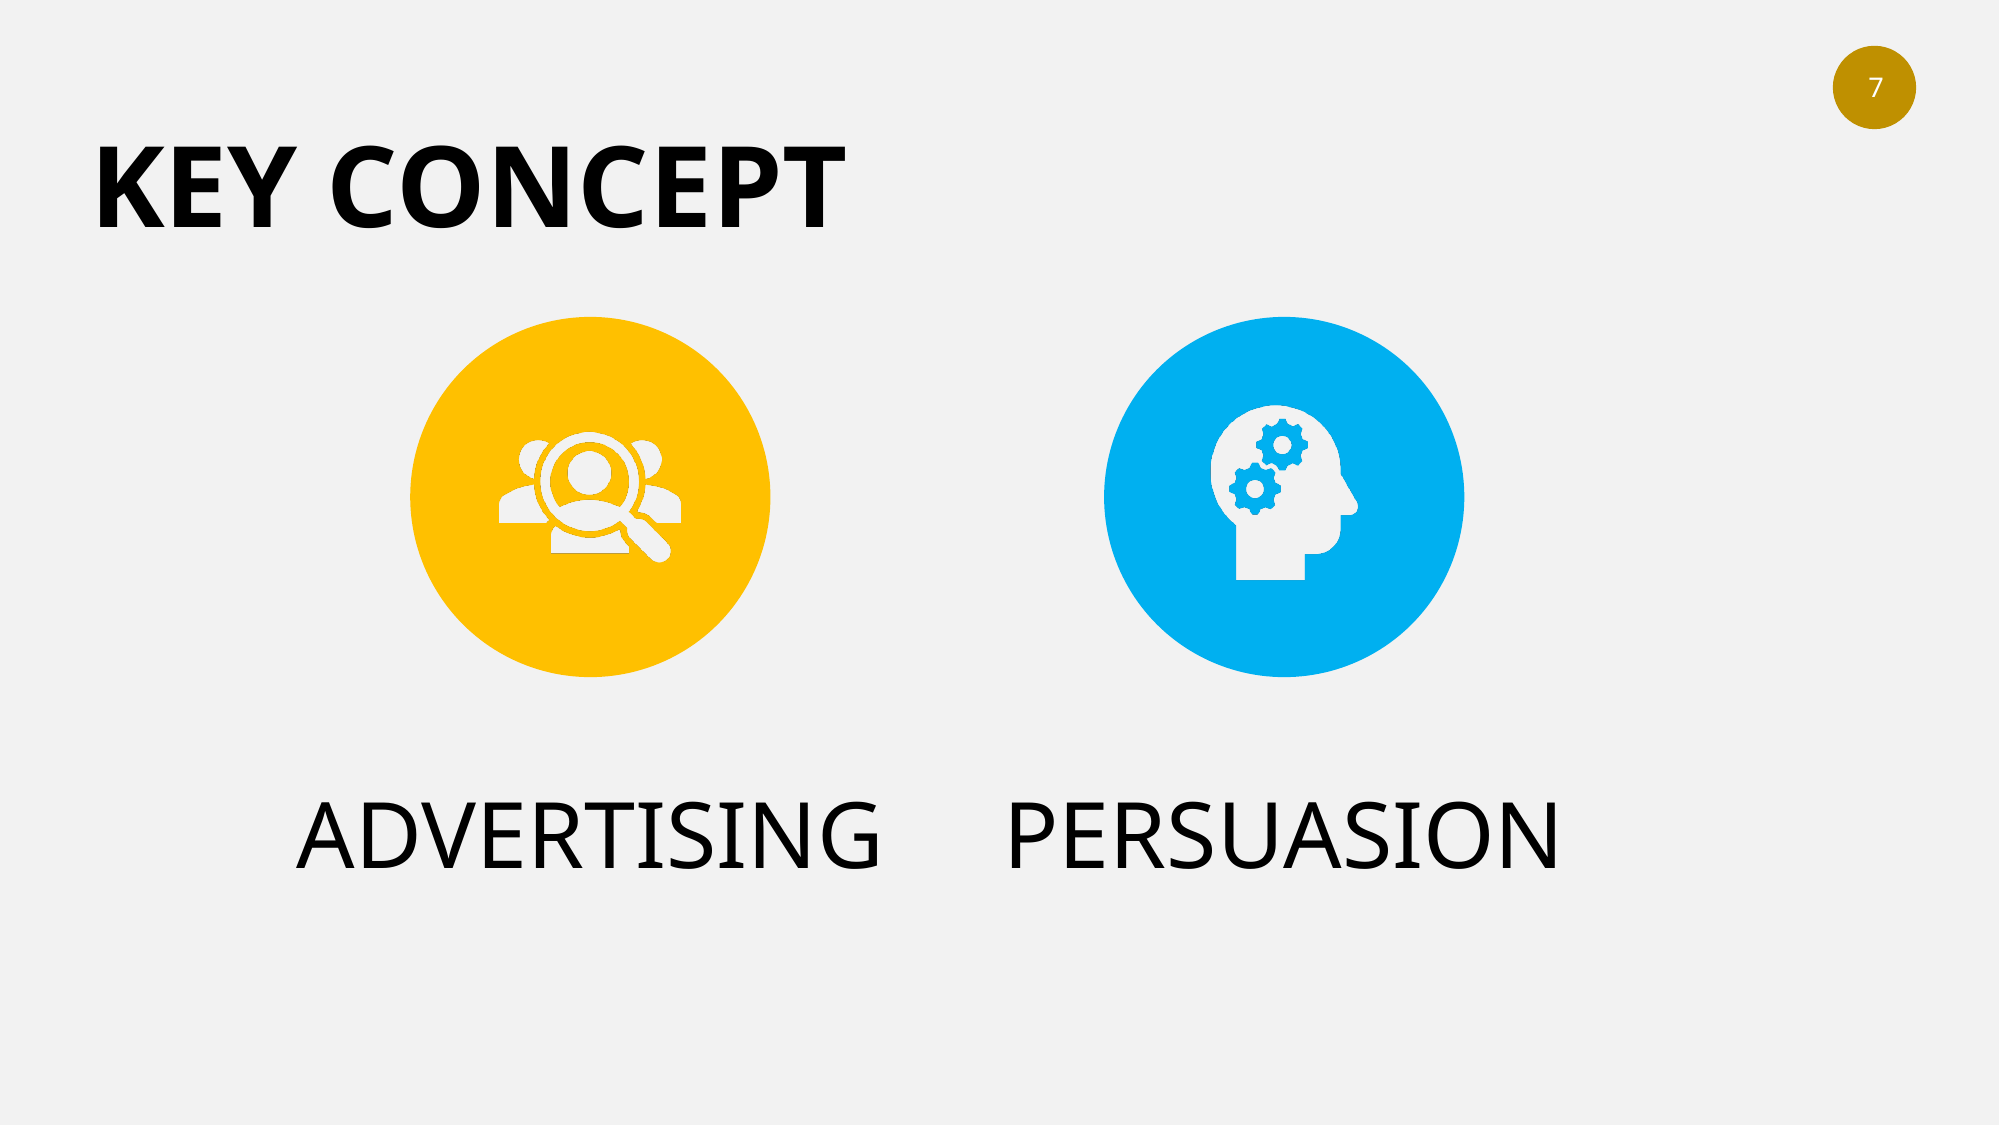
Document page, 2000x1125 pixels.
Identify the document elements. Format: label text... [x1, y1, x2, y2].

title KEY CONCEPT [75, 82, 1800, 300]
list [137, 299, 1738, 926]
